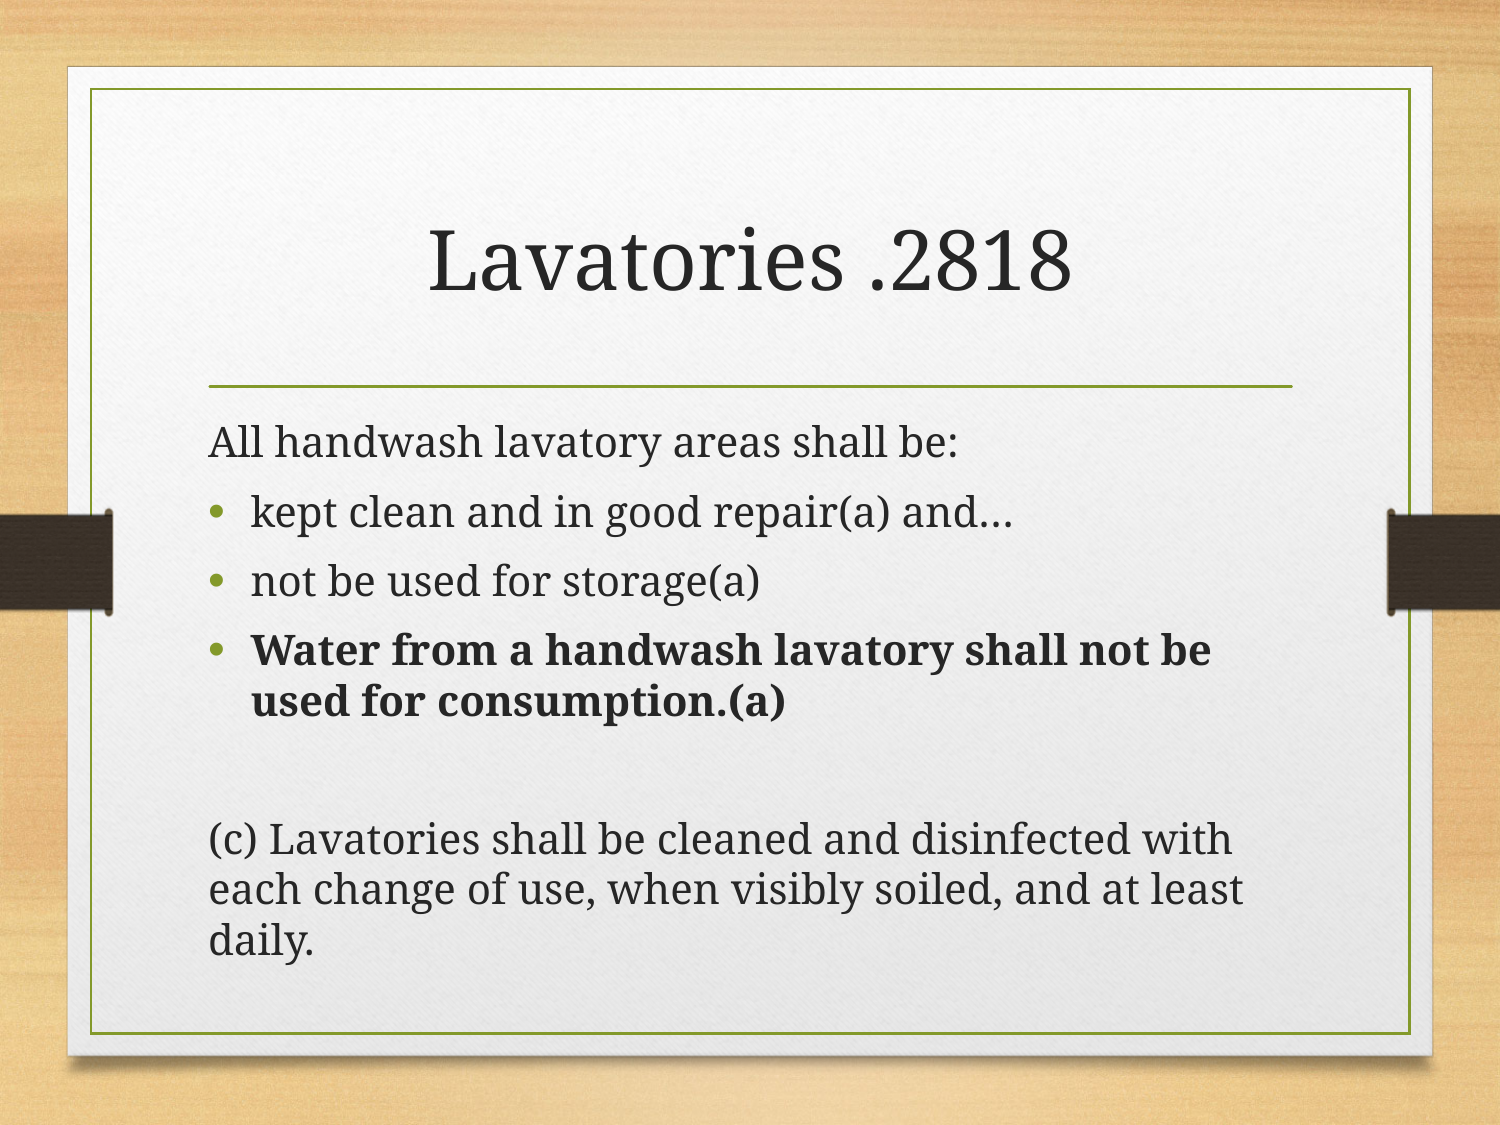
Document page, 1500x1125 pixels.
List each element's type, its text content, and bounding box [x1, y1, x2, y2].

picture [0, 0, 1500, 1125]
list All handwash lavatory areas shall be: kept clean and in good repair(a) and… not be used for storage(a) Water from a handwash lavatory shall not be used for consumption.(a) (c) Lavatories shall be cleaned and disinfected with each change of use, when visibly soiled, and at least daily. [193, 408, 1309, 974]
title Lavatories .2818 [193, 150, 1309, 365]
